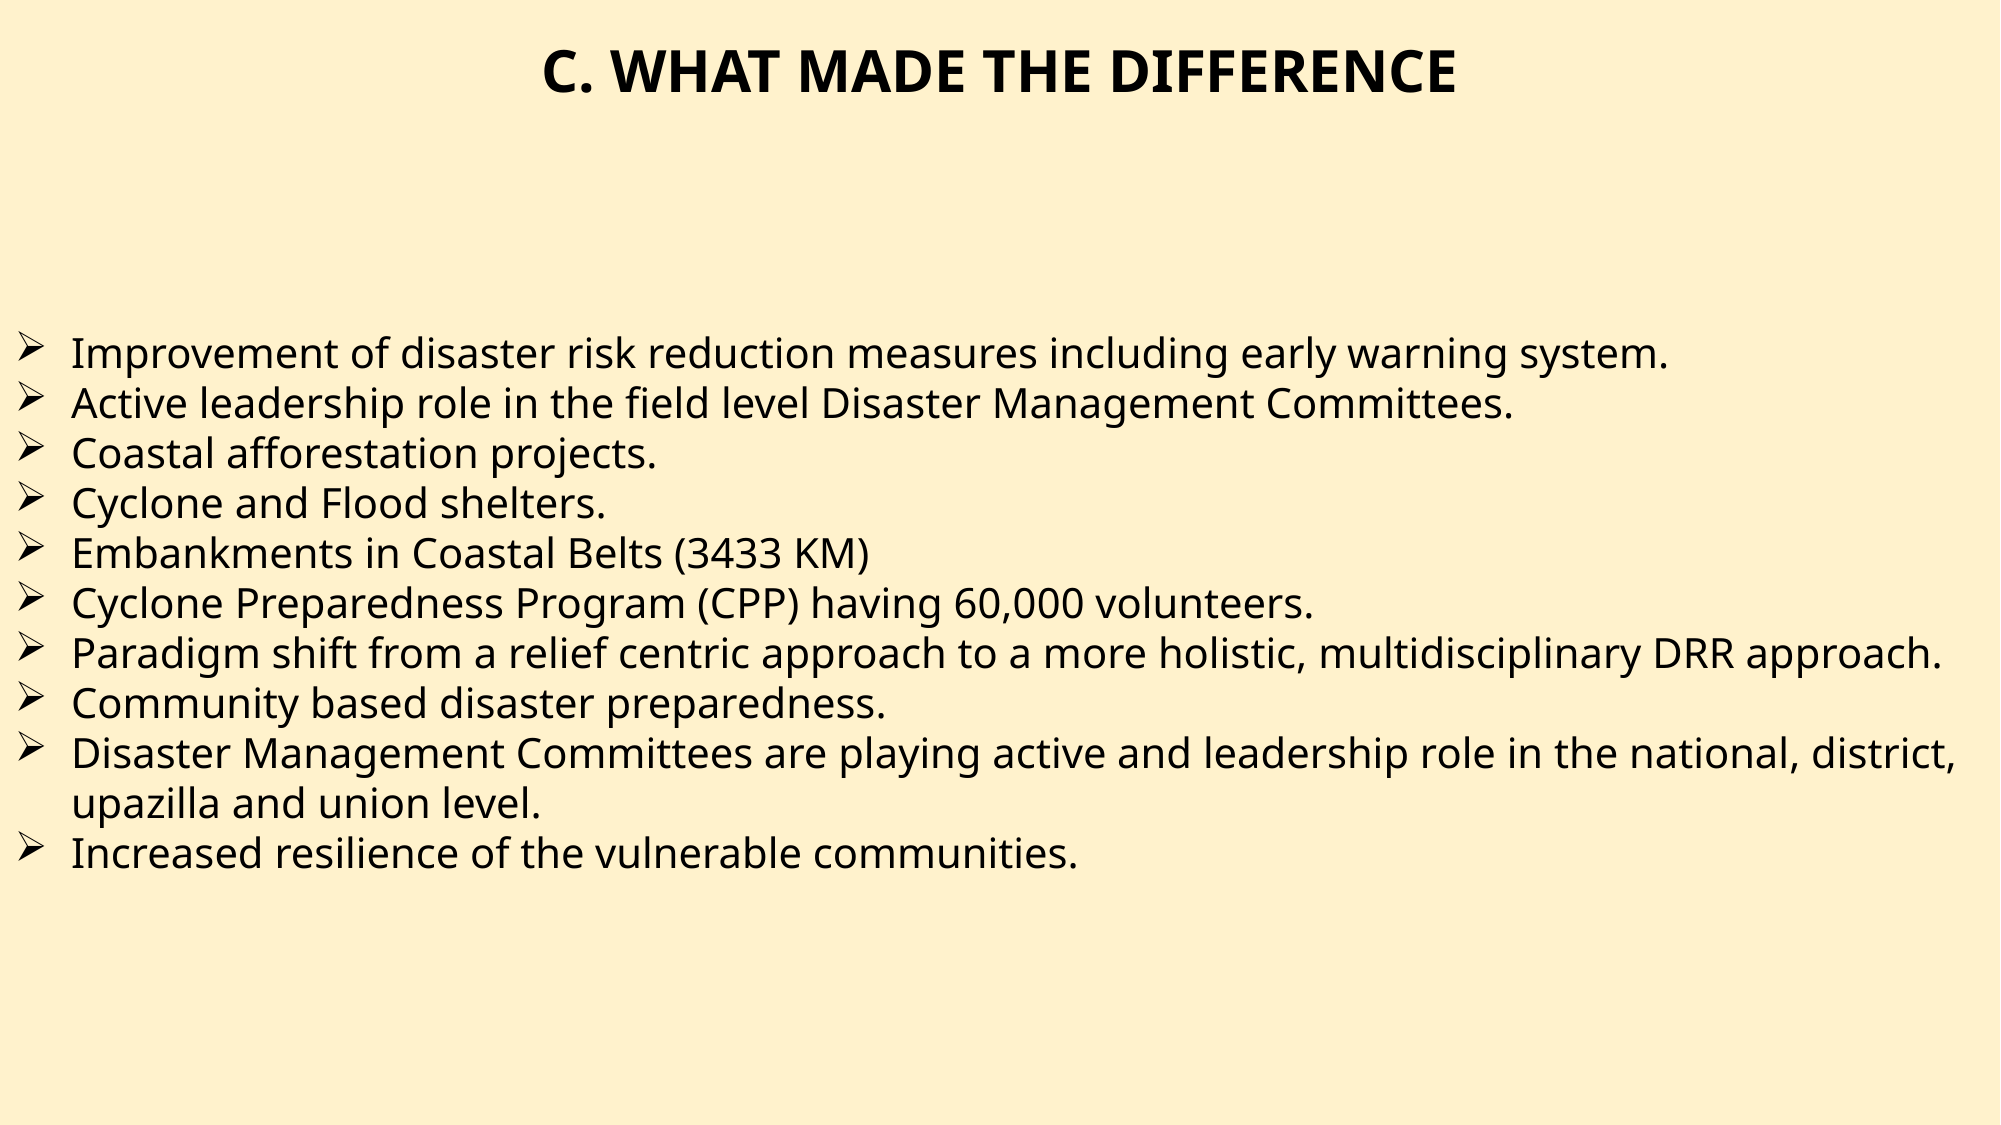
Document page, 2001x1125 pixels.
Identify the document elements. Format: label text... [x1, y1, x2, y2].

text_box C. WHAT MADE THE DIFFERENCE [0, 34, 2000, 161]
text_box Improvement of disaster risk reduction measures including early warning system. Active leadership role in the field level Disaster Management Committees. Coastal afforestation projects. Cyclone and Flood shelters. Embankments in Coastal Belts (3433 KM) Cyclone Preparedness Program (CPP) having 60,000 volunteers. Paradigm shift from a relief centric approach to a more holistic, multidisciplinary DRR approach. Community based disaster preparedness. Disaster Management Committees are playing active and leadership role in the national, district, upazilla and union level. Increased resilience of the vulnerable communities. [0, 319, 2000, 885]
